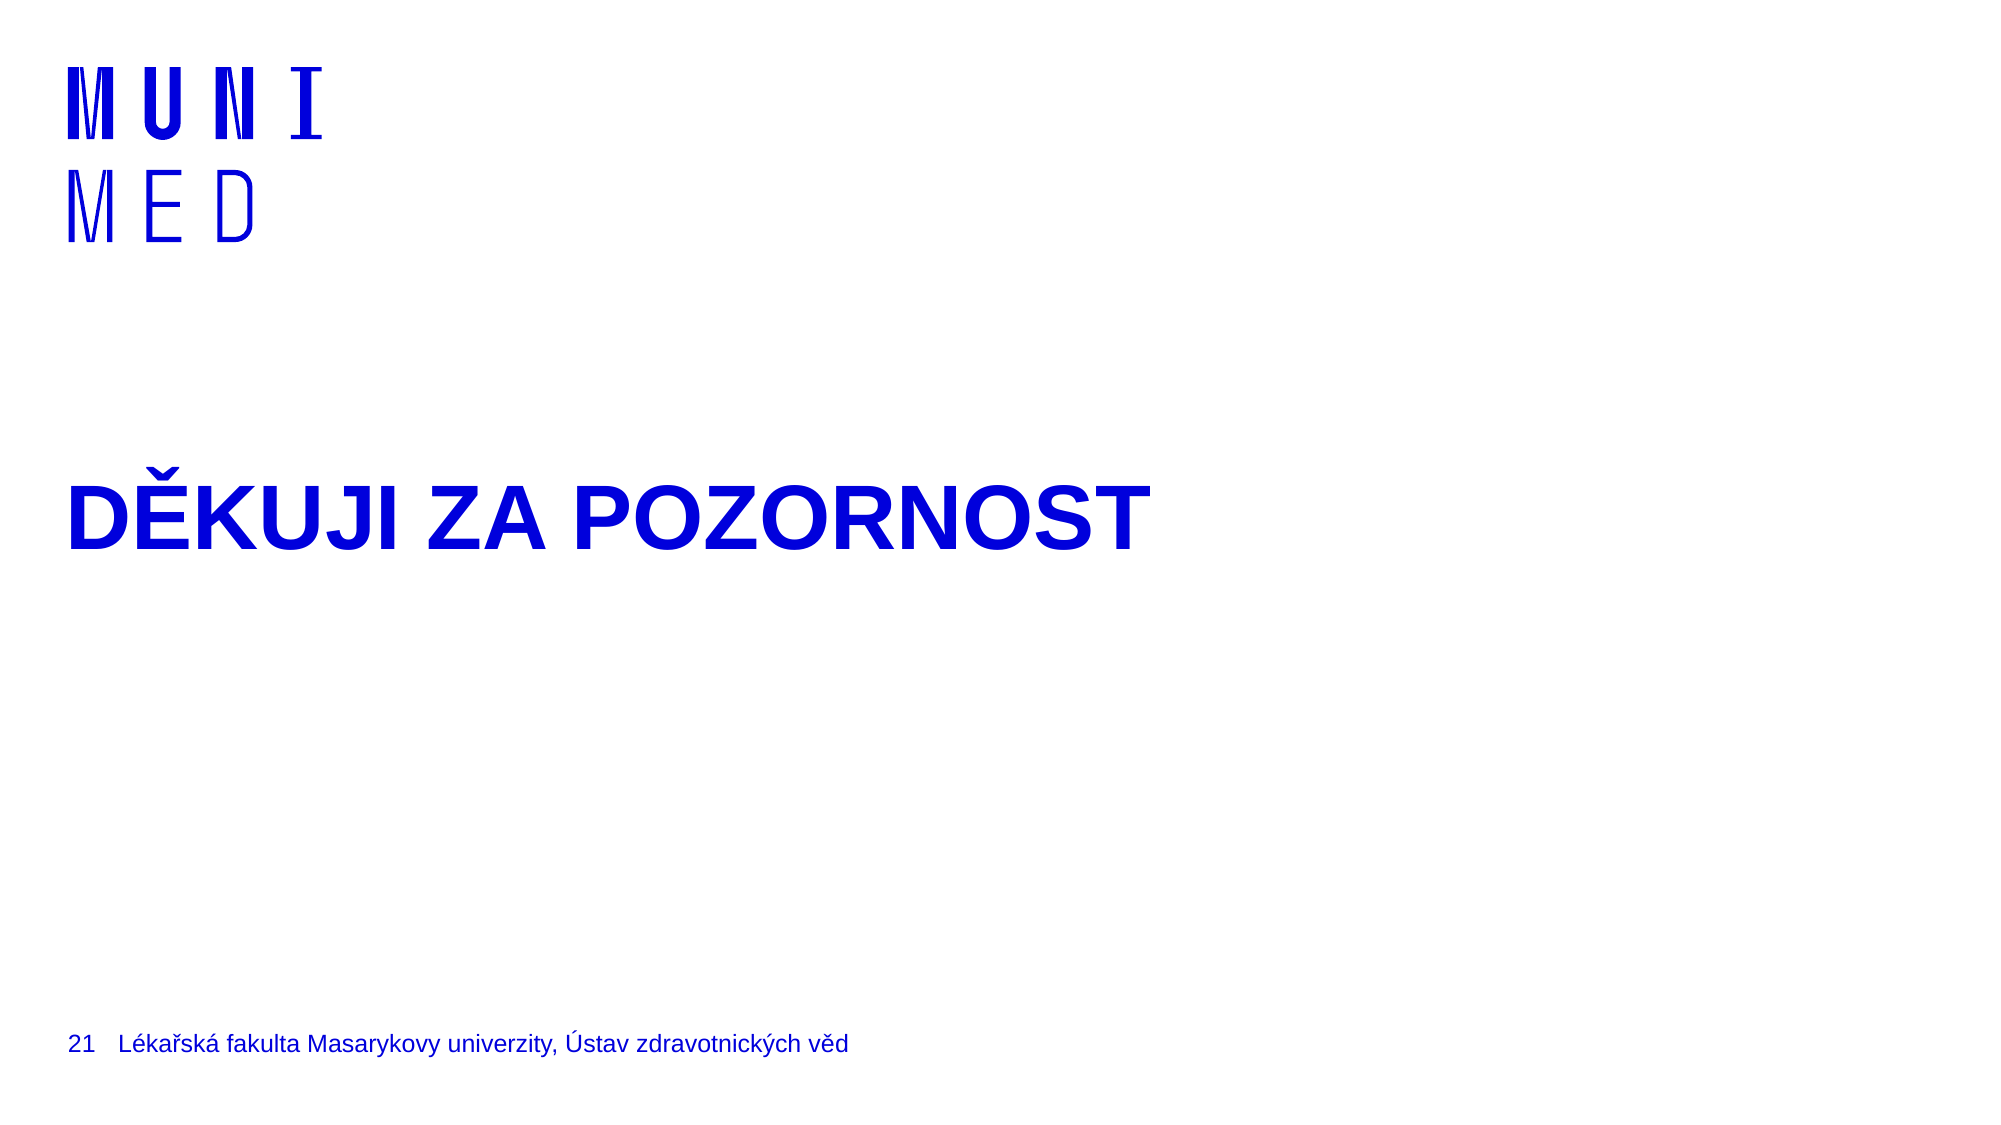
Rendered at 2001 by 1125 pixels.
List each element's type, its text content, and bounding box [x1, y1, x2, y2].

title DĚKUJI ZA POZORNOST [65, 475, 1930, 668]
slide_number 21 [67, 1021, 110, 1063]
footer Lékařská fakulta Masarykovy univerzity, Ústav zdravotnických věd [118, 1021, 1418, 1063]
